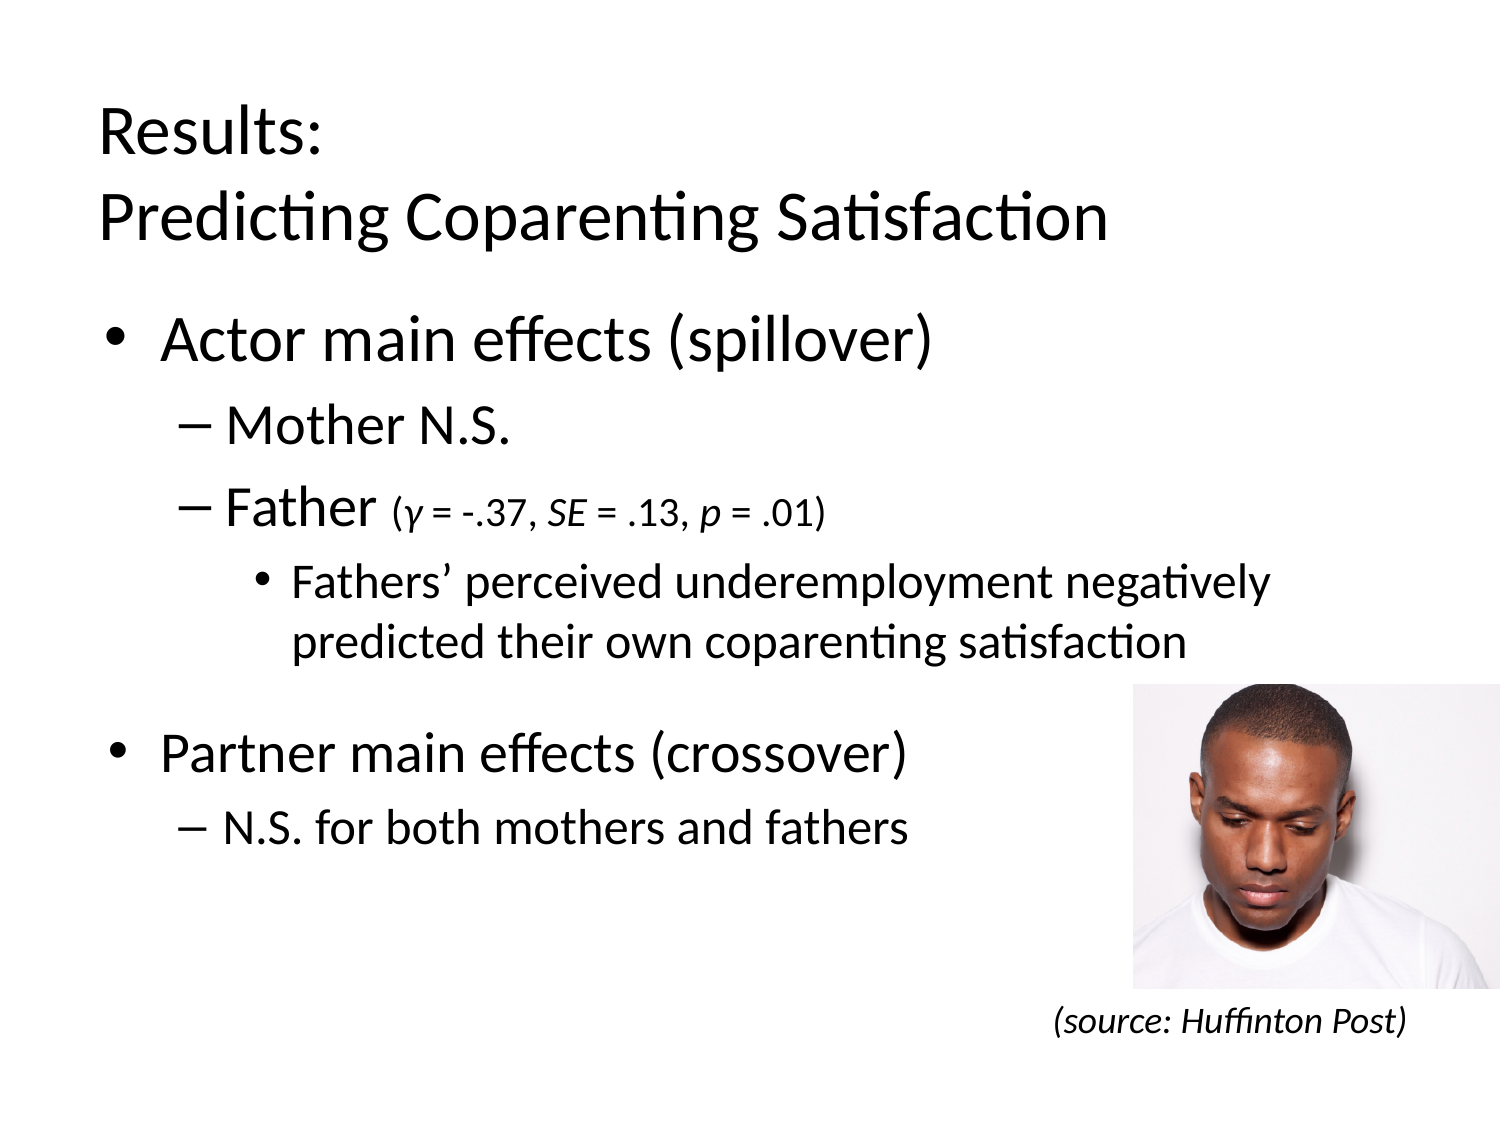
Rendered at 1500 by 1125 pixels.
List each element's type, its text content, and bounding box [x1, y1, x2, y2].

text_box (source: Huffinton Post) [1037, 988, 1500, 1048]
picture [1133, 683, 1500, 990]
title Results: Predicting Coparenting Satisfaction [83, 75, 1434, 263]
text_box Partner main effects (crossover) N.S. for both mothers and fathers [92, 706, 1128, 864]
list Actor main effects (spillover) Mother N.S. Father (γ = -.37, SE = .13, p = .01) Fathers’ perceived underemployment negatively predicted their own coparenting satisfaction [88, 287, 1439, 700]
